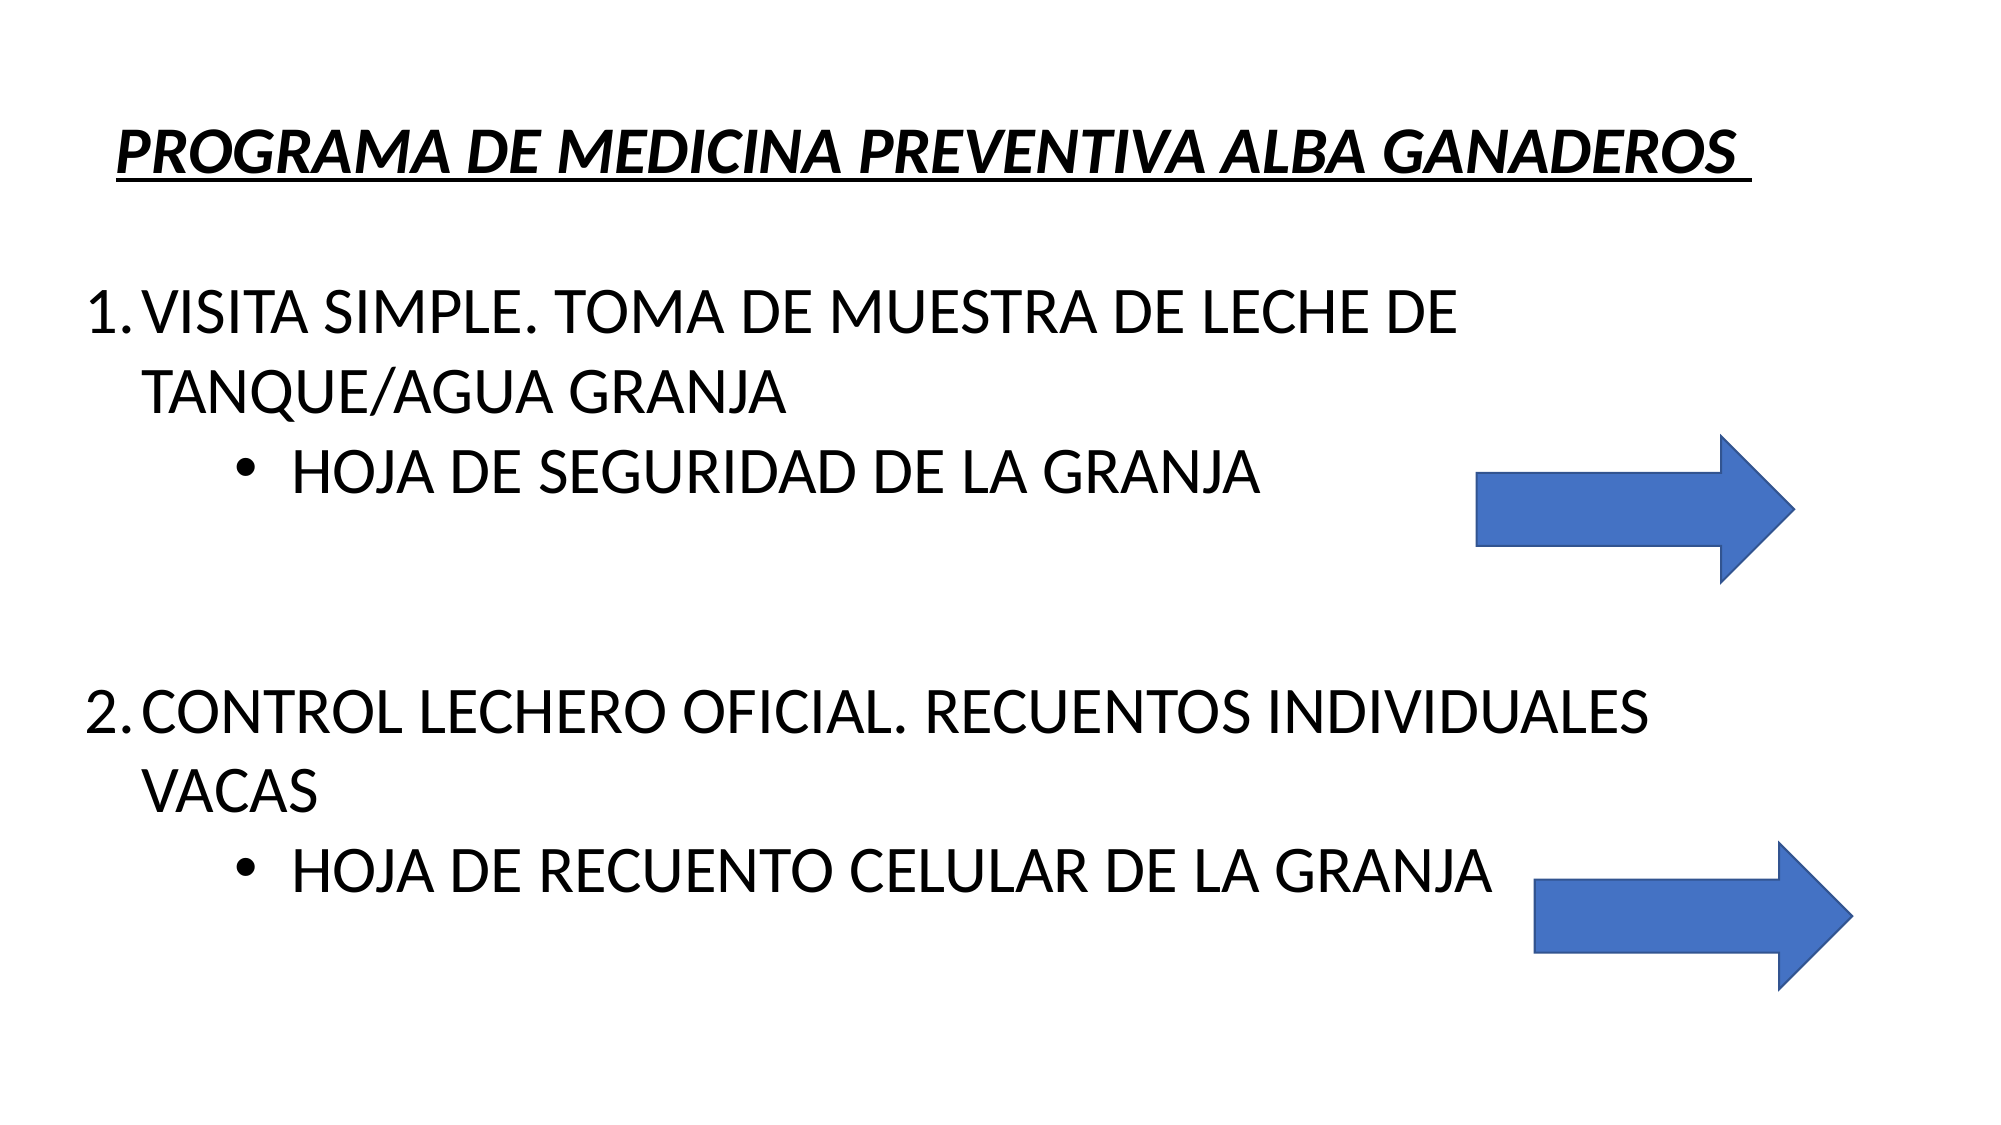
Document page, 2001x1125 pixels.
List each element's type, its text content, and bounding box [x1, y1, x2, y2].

text_box [1475, 433, 1796, 585]
text_box PROGRAMA DE MEDICINA PREVENTIVA ALBA GANADEROS VISITA SIMPLE. TOMA DE MUESTRA DE LECHE DE TANQUE/AGUA GRANJA HOJA DE SEGURIDAD DE LA GRANJA CONTROL LECHERO OFICIAL. RECUENTOS INDIVIDUALES VACAS HOJA DE RECUENTO CELULAR DE LA GRANJA [70, 99, 1798, 994]
text_box [1533, 840, 1854, 992]
